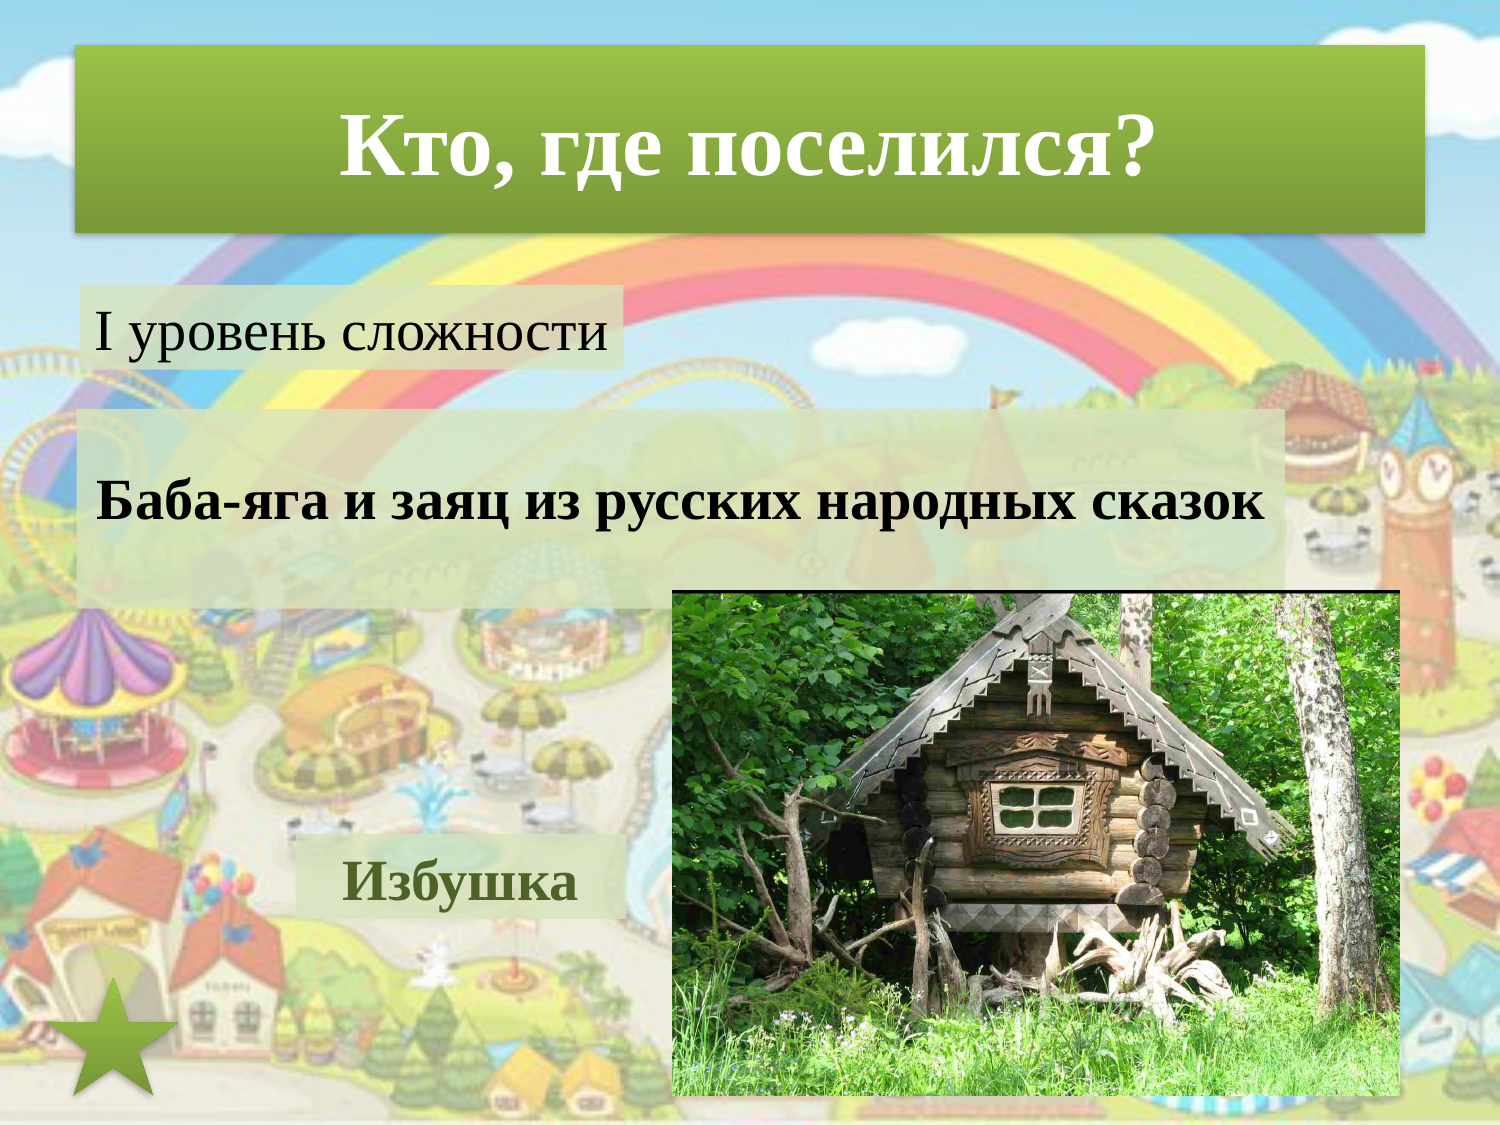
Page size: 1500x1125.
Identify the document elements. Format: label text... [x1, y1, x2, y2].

text_box Баба-яга и заяц из русских народных сказок [76, 408, 1285, 609]
title Кто, где поселился? [75, 45, 1425, 233]
text_box [48, 977, 179, 1096]
picture [671, 590, 1401, 1097]
text_box I уровень сложности [79, 284, 624, 370]
text_box Избушка [295, 834, 627, 919]
